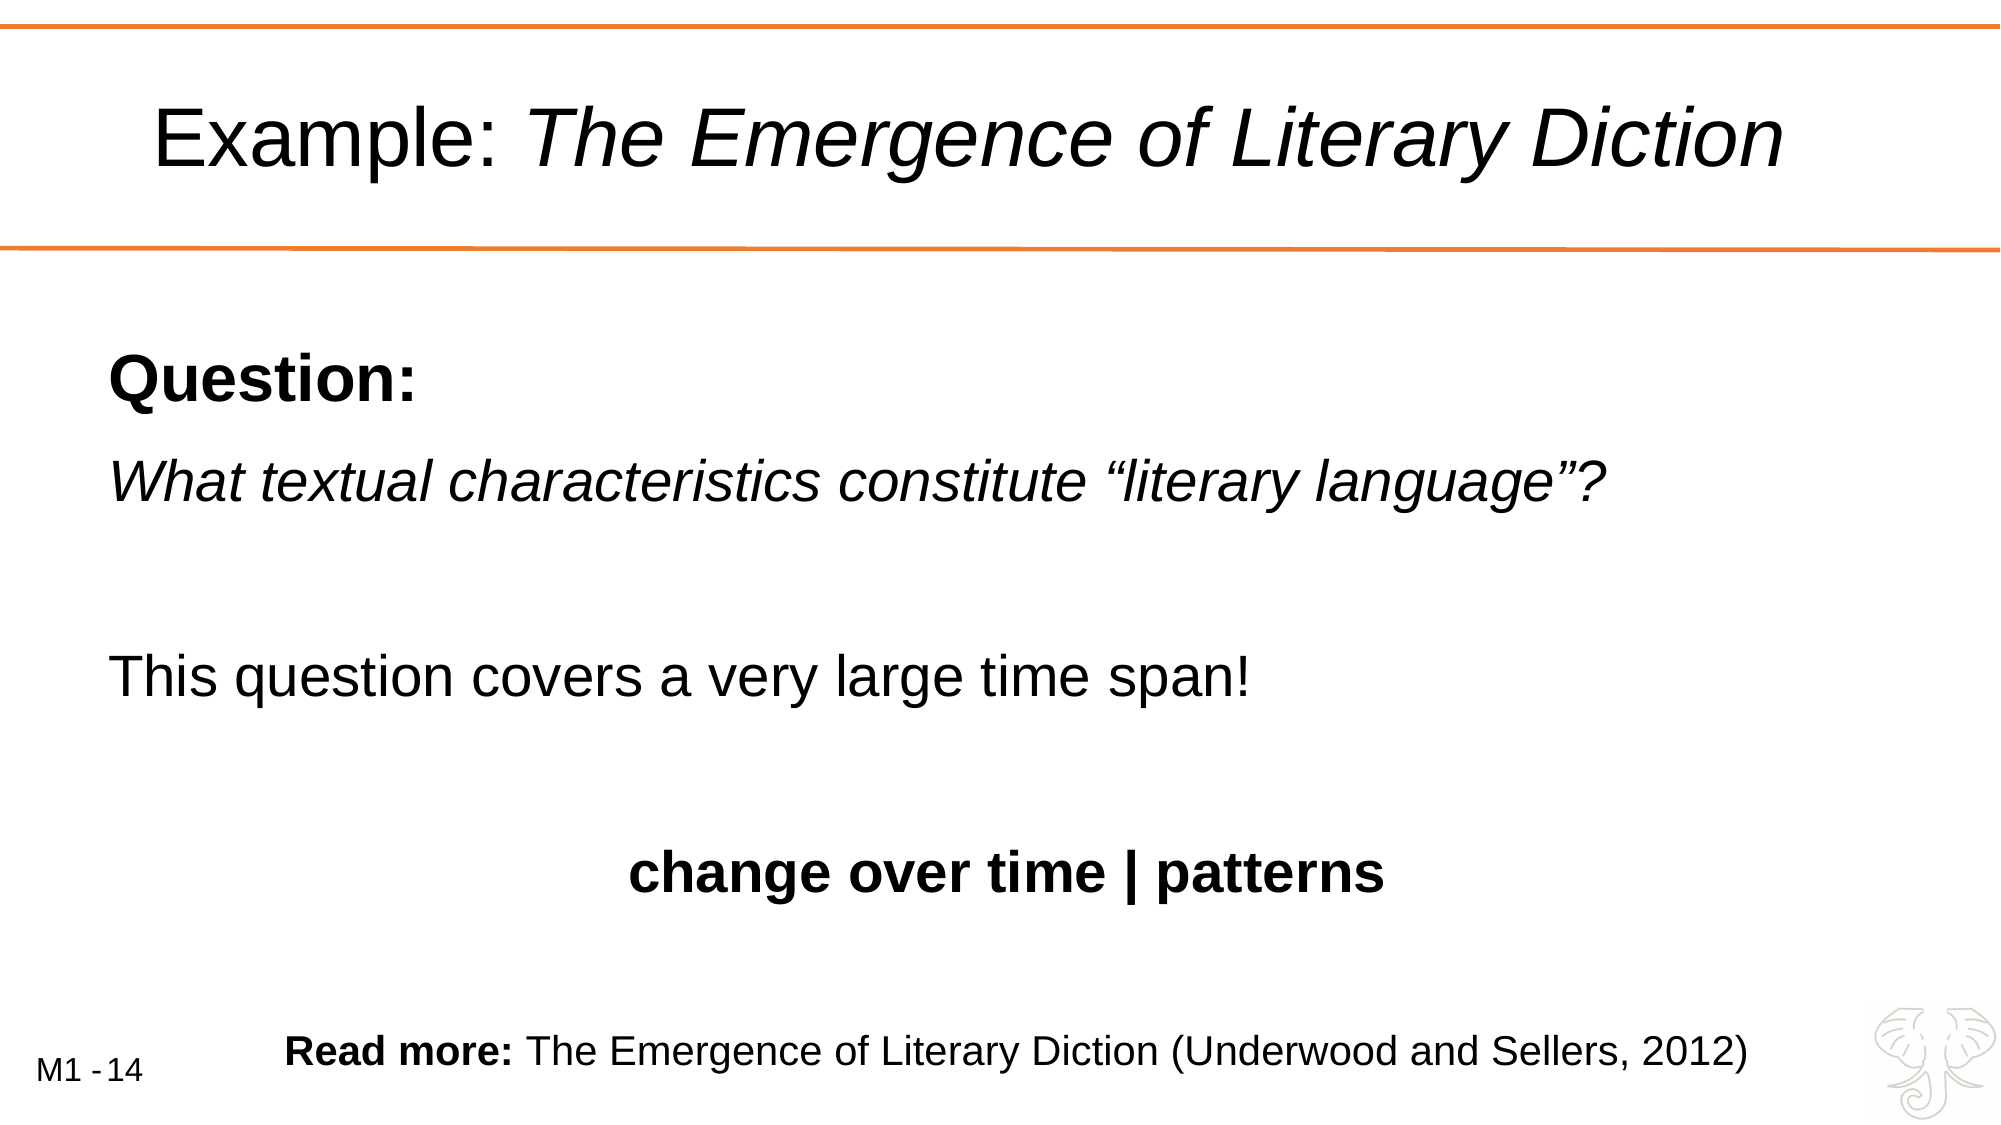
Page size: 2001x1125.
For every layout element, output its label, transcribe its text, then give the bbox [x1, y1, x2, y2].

slide_number 14 [91, 1037, 428, 1100]
title Example: The Emergence of Literary Diction [137, 30, 2000, 249]
text_box Read more: The Emergence of Literary Diction (Underwood and Sellers, 2012) [269, 1016, 1965, 1082]
list Question: What textual characteristics constitute “literary language”? This question covers a very large time span! change over time | patterns [93, 295, 1923, 1003]
picture [1866, 1002, 1998, 1123]
